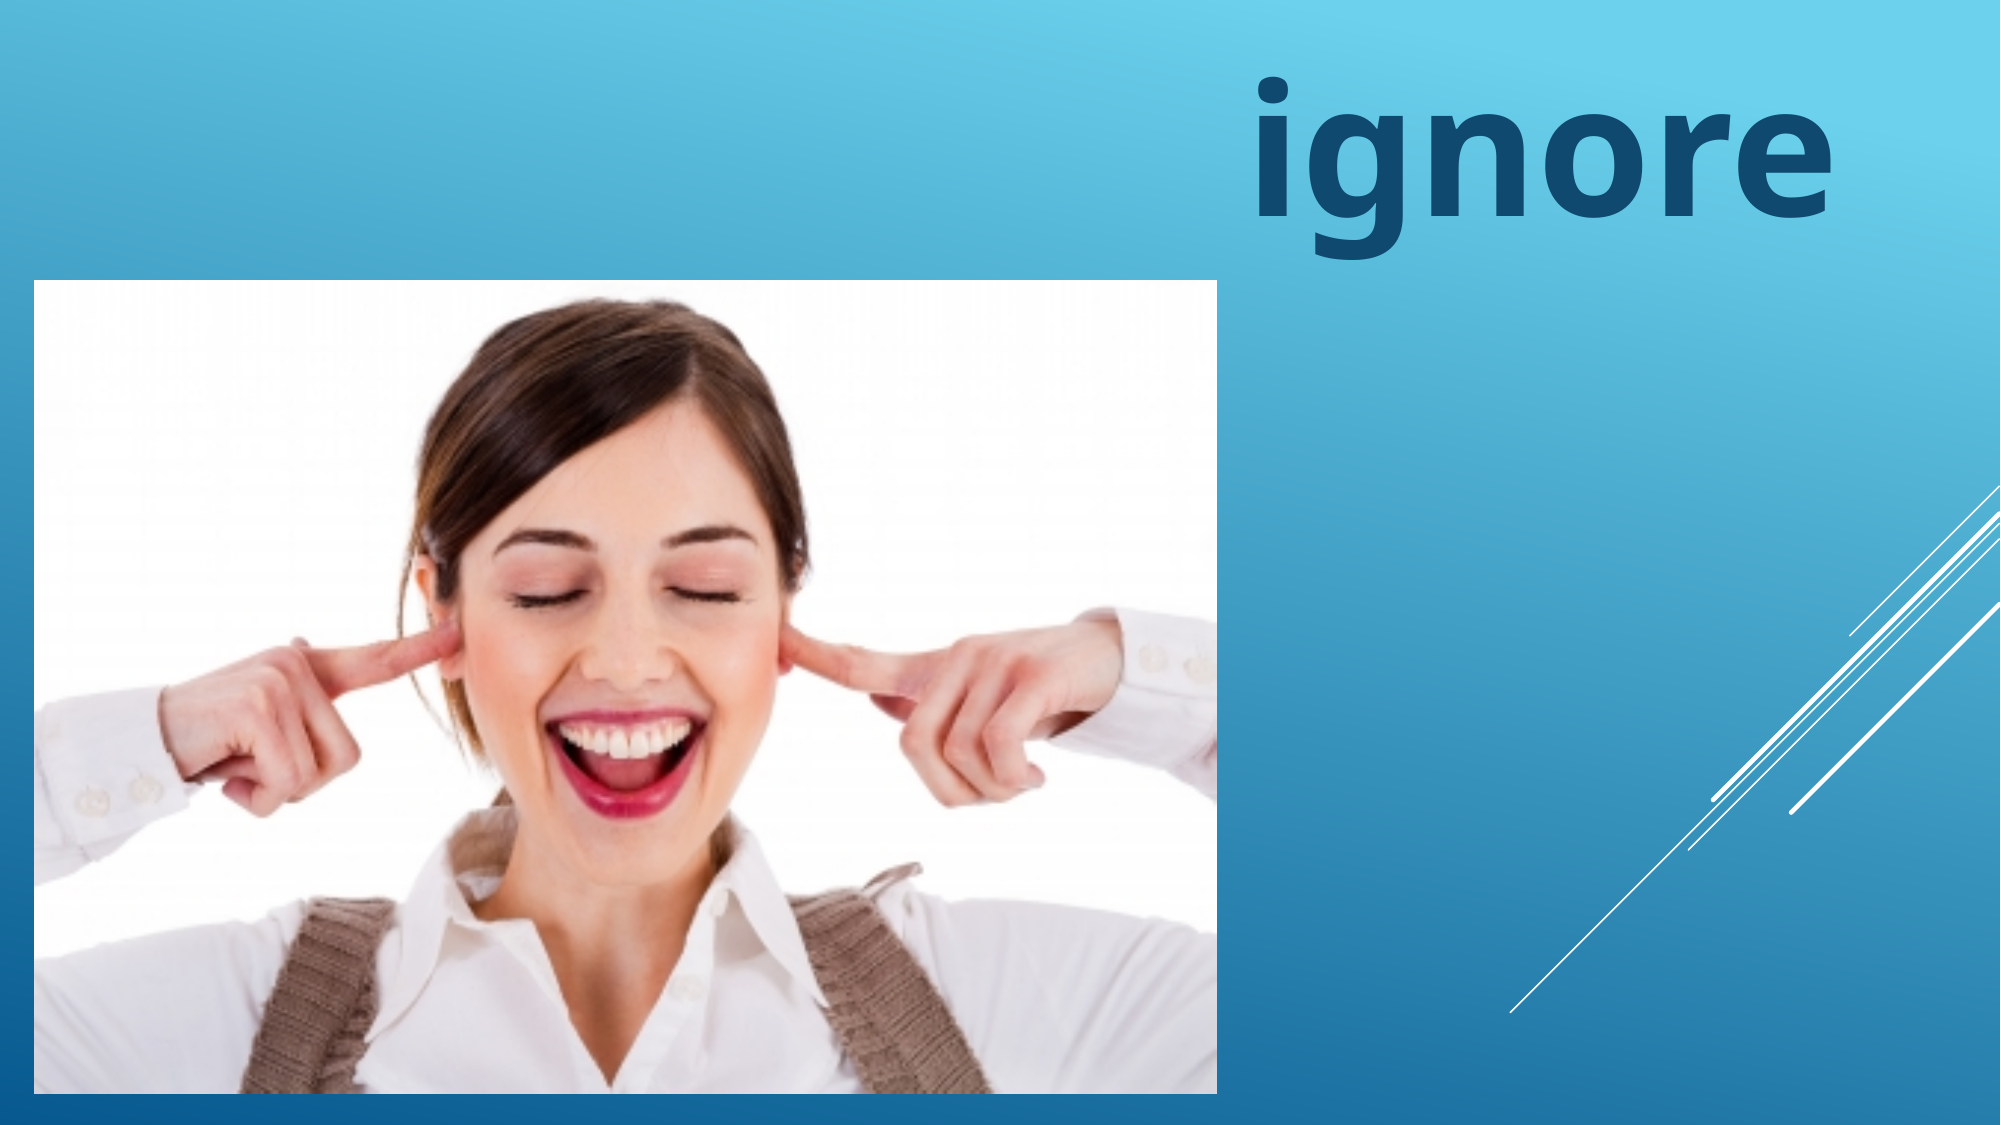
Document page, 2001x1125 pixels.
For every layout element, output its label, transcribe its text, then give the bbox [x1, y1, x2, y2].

list ignore [1158, 26, 1935, 337]
picture [33, 279, 1218, 1094]
